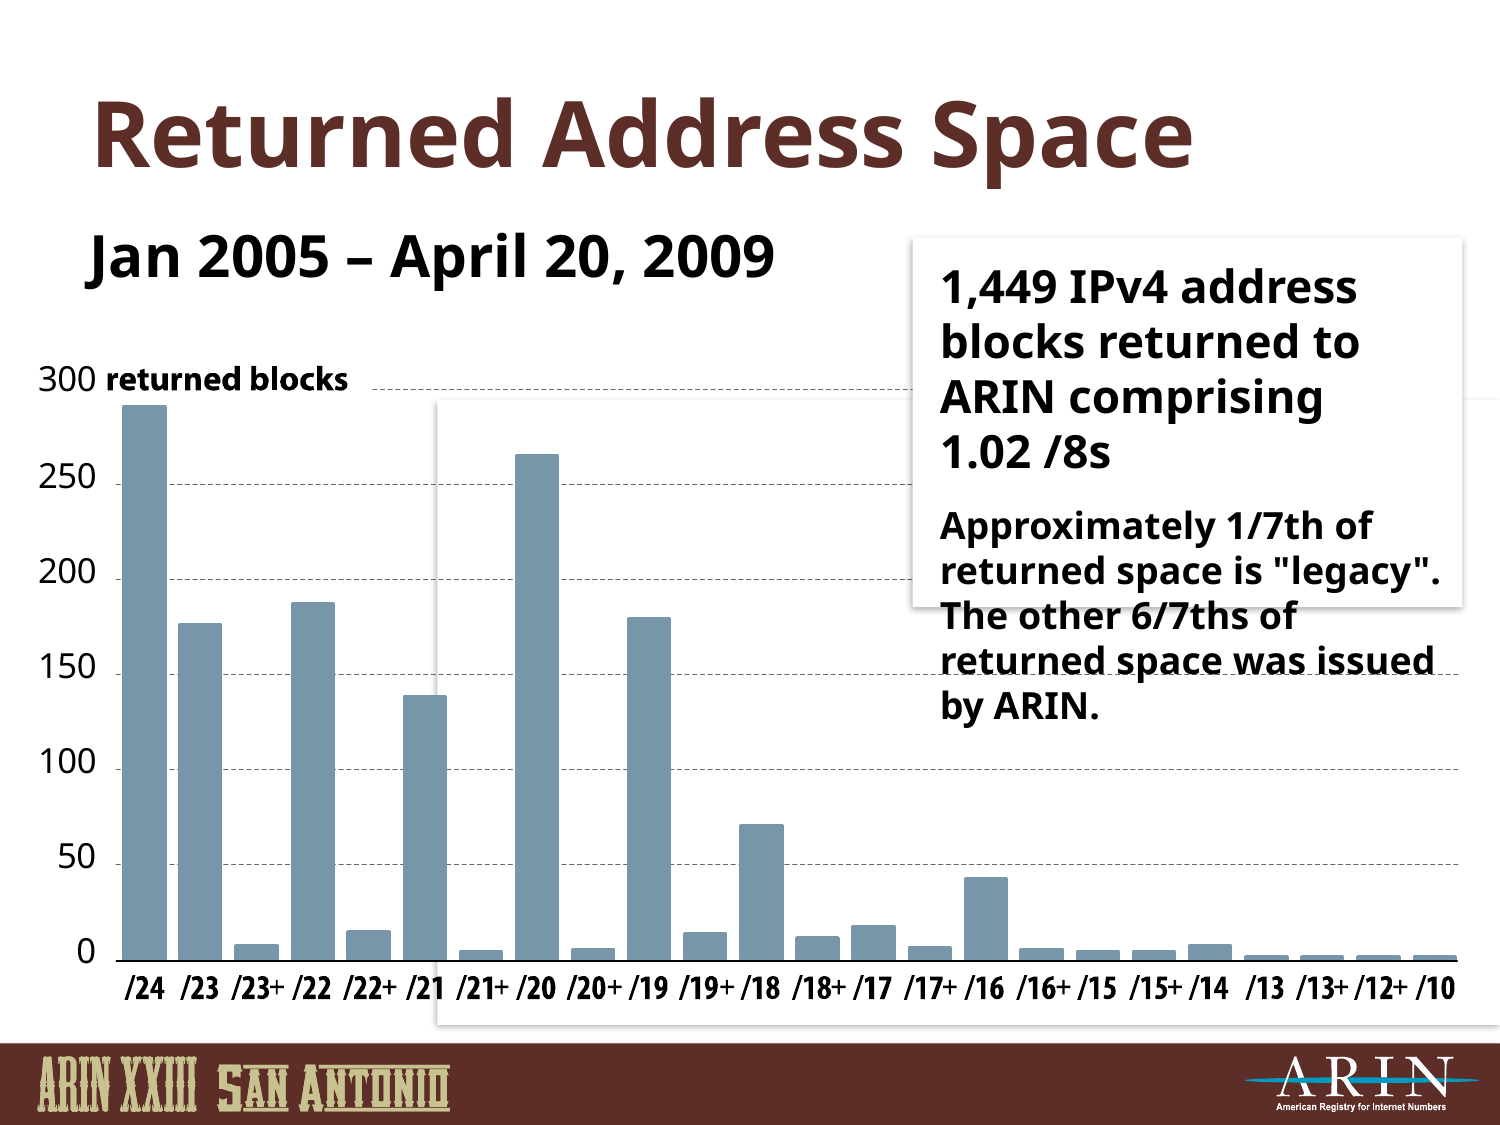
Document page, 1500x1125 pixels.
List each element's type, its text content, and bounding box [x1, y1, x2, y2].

text_box [437, 399, 1500, 1026]
text_box [912, 237, 1463, 360]
title Returned Address Space [74, 37, 1426, 211]
picture [37, 362, 1463, 1001]
text_box Jan 2005 – April 20, 2009 [74, 211, 1500, 297]
text_box 1,449 IPv4 address blocks returned to ARIN comprising 1.02 /8s Approximately 1/7th of returned space is "legacy". The other 6/7ths of returned space was issued by ARIN. [924, 249, 1488, 735]
